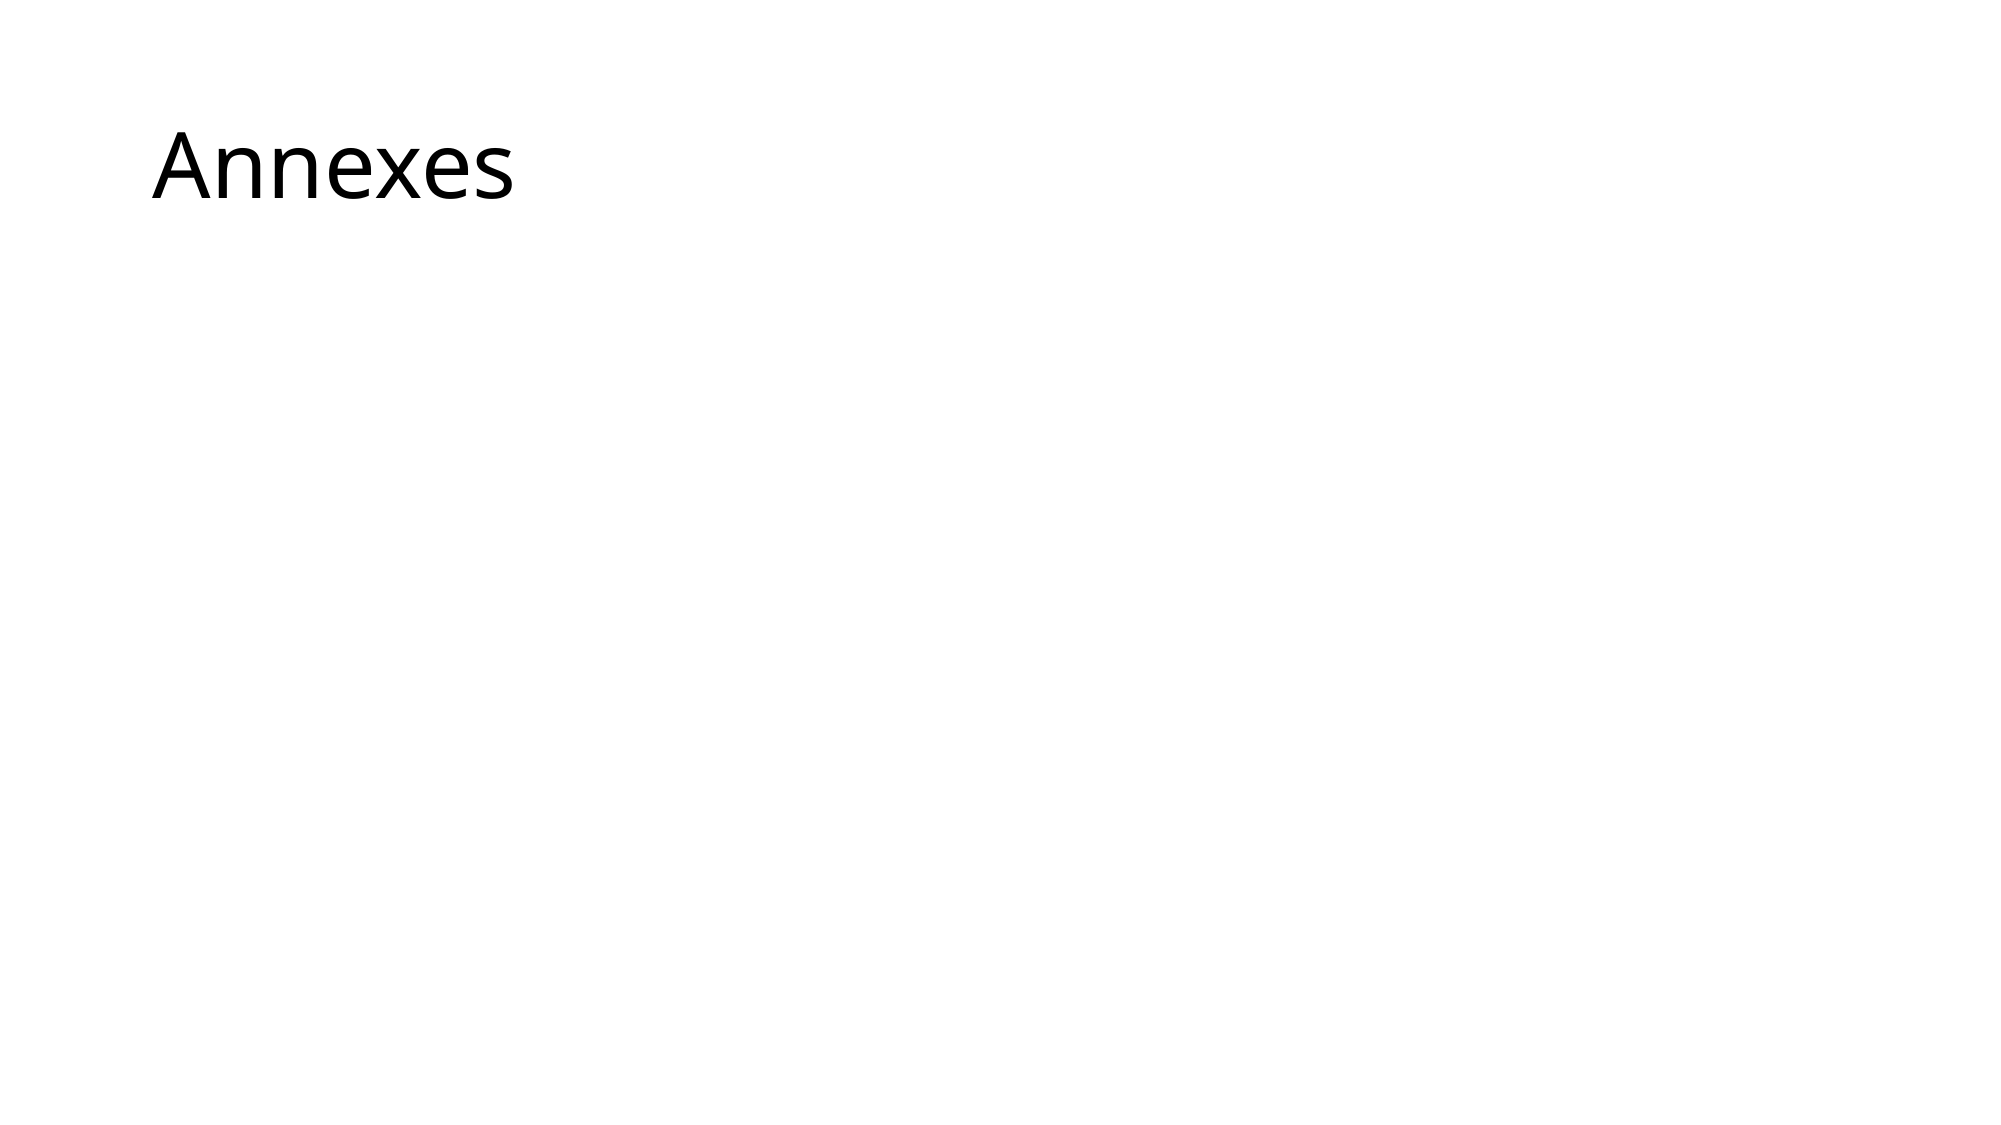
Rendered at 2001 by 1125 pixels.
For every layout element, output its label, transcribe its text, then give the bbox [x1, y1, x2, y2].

title Annexes [137, 59, 1863, 278]
